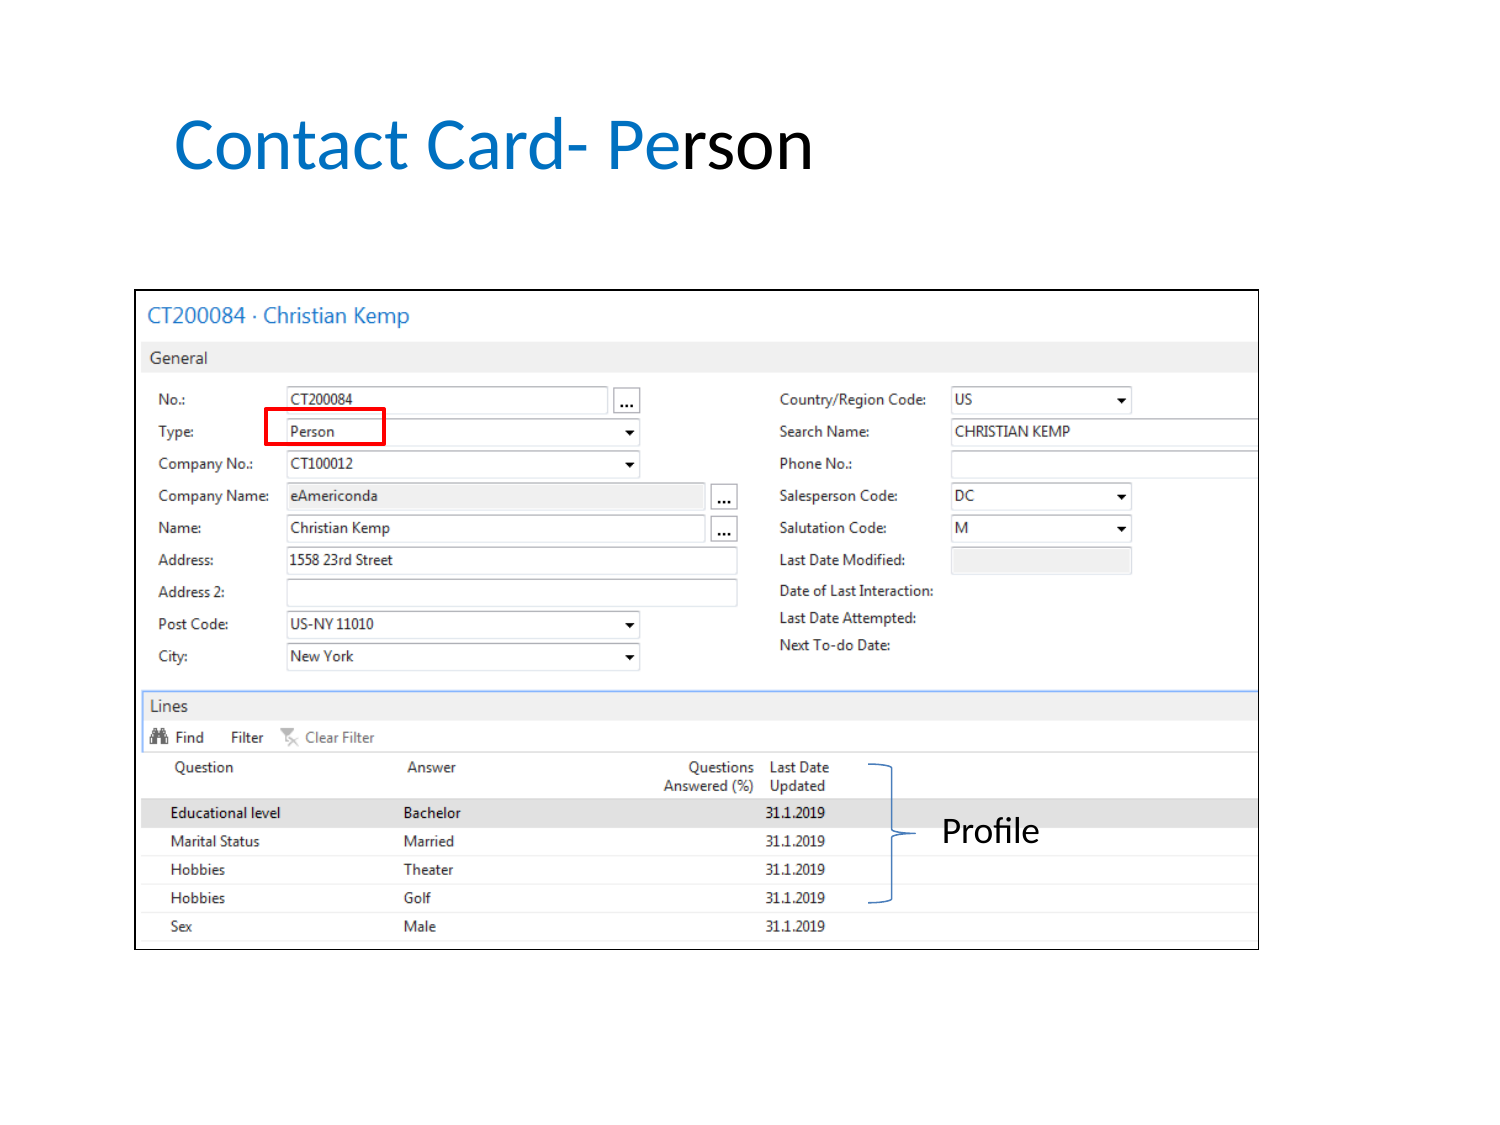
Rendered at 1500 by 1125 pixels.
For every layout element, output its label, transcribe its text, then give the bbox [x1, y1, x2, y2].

picture [135, 290, 1259, 949]
title Contact Card- Person [159, 101, 1316, 177]
